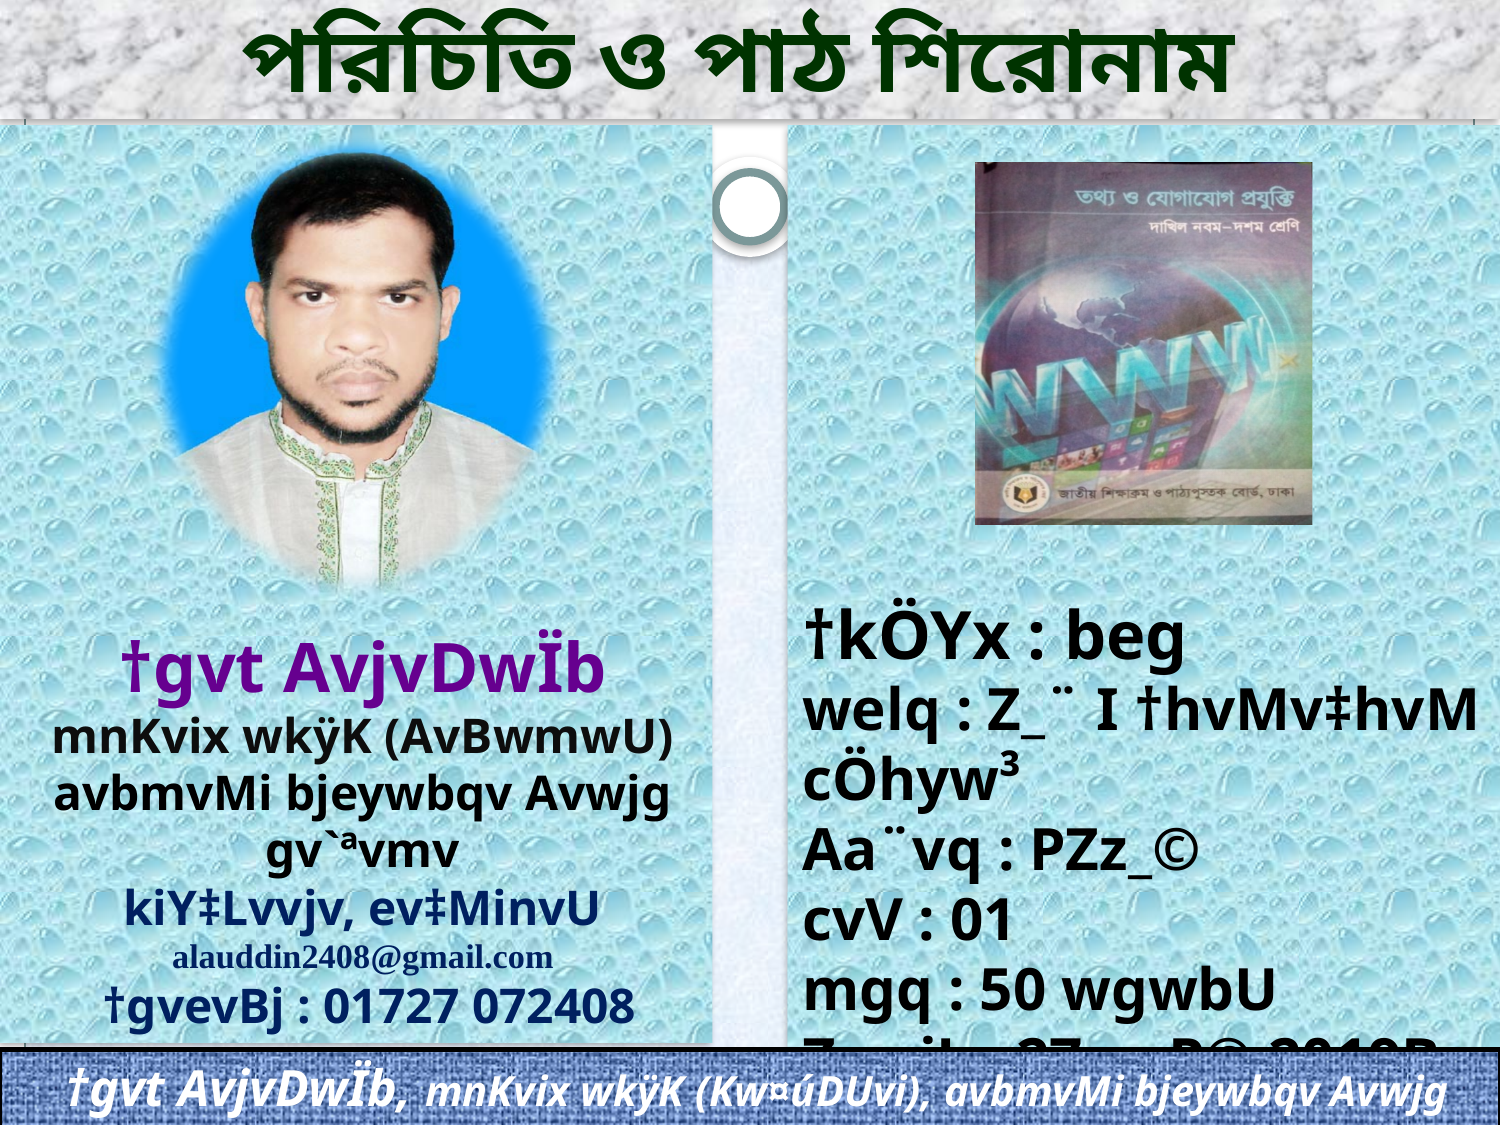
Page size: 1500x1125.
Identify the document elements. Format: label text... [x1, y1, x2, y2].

text_box †kÖYx : beg welq : Z_¨ I †hvMv‡hvM cÖhyw³ Aa¨vq : PZz_© cvV : 01 mgq : 50 wgwbU ZvwiL : 27 gvP© 2019Bs [787, 125, 1500, 1049]
title পরিচিতি ও পাঠ শিরোনাম [0, 0, 1500, 119]
text_box †gvt AvjvDwÏb, mnKvix wkÿK (Kw¤úDUvi), avbmvMi bjeywbqv Avwjg gv`ªvmv, kiY‡Lvjv, ev‡MinvU| [0, 1049, 1500, 1125]
picture [143, 129, 569, 605]
text_box †gvt AvjvDwÏb mnKvix wkÿK (AvBwmwU) avbmvMi bjeywbqv Avwjg gv`ªvmv kiY‡Lvvjv, ev‡MinvU alauddin2408@gmail.com †gvevBj : 01727 072408 [0, 125, 713, 1043]
picture [962, 162, 1325, 525]
